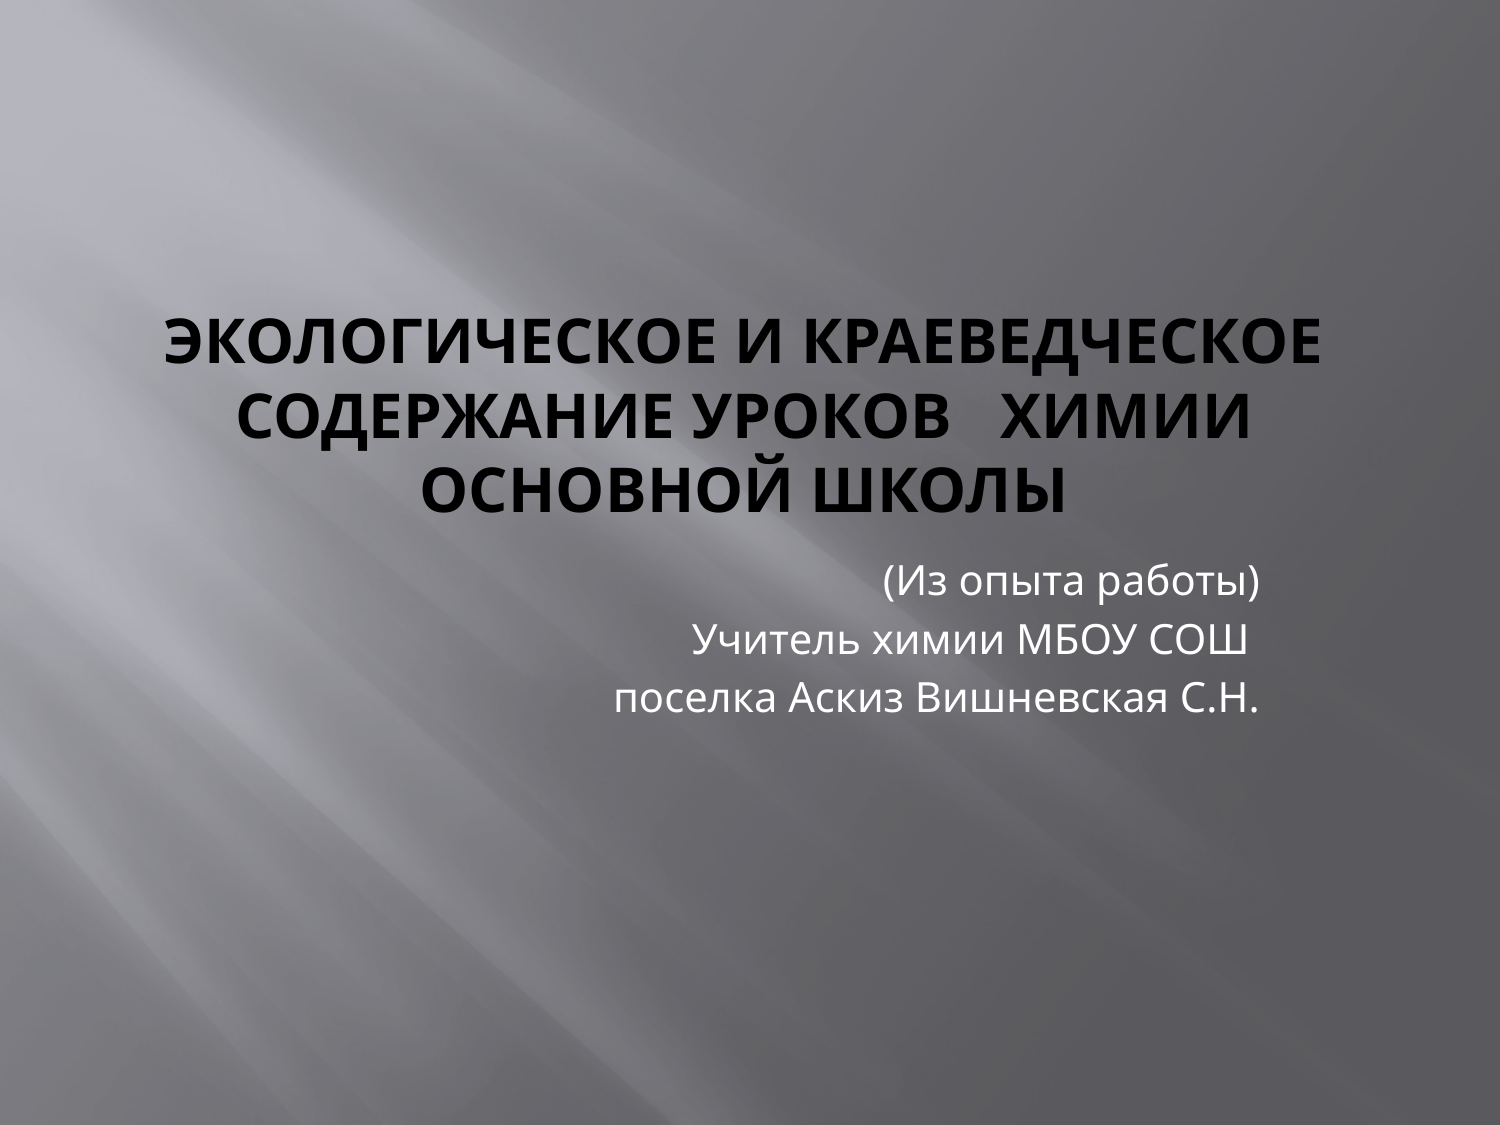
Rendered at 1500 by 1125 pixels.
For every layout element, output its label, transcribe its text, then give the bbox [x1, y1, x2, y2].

subtitle (Из опыта работы) Учитель химии МБОУ СОШ поселка Аскиз Вишневская С.Н. [225, 546, 1275, 834]
title Экологическое и краеведческое содержание уроков химии основной школы [69, 224, 1420, 525]
